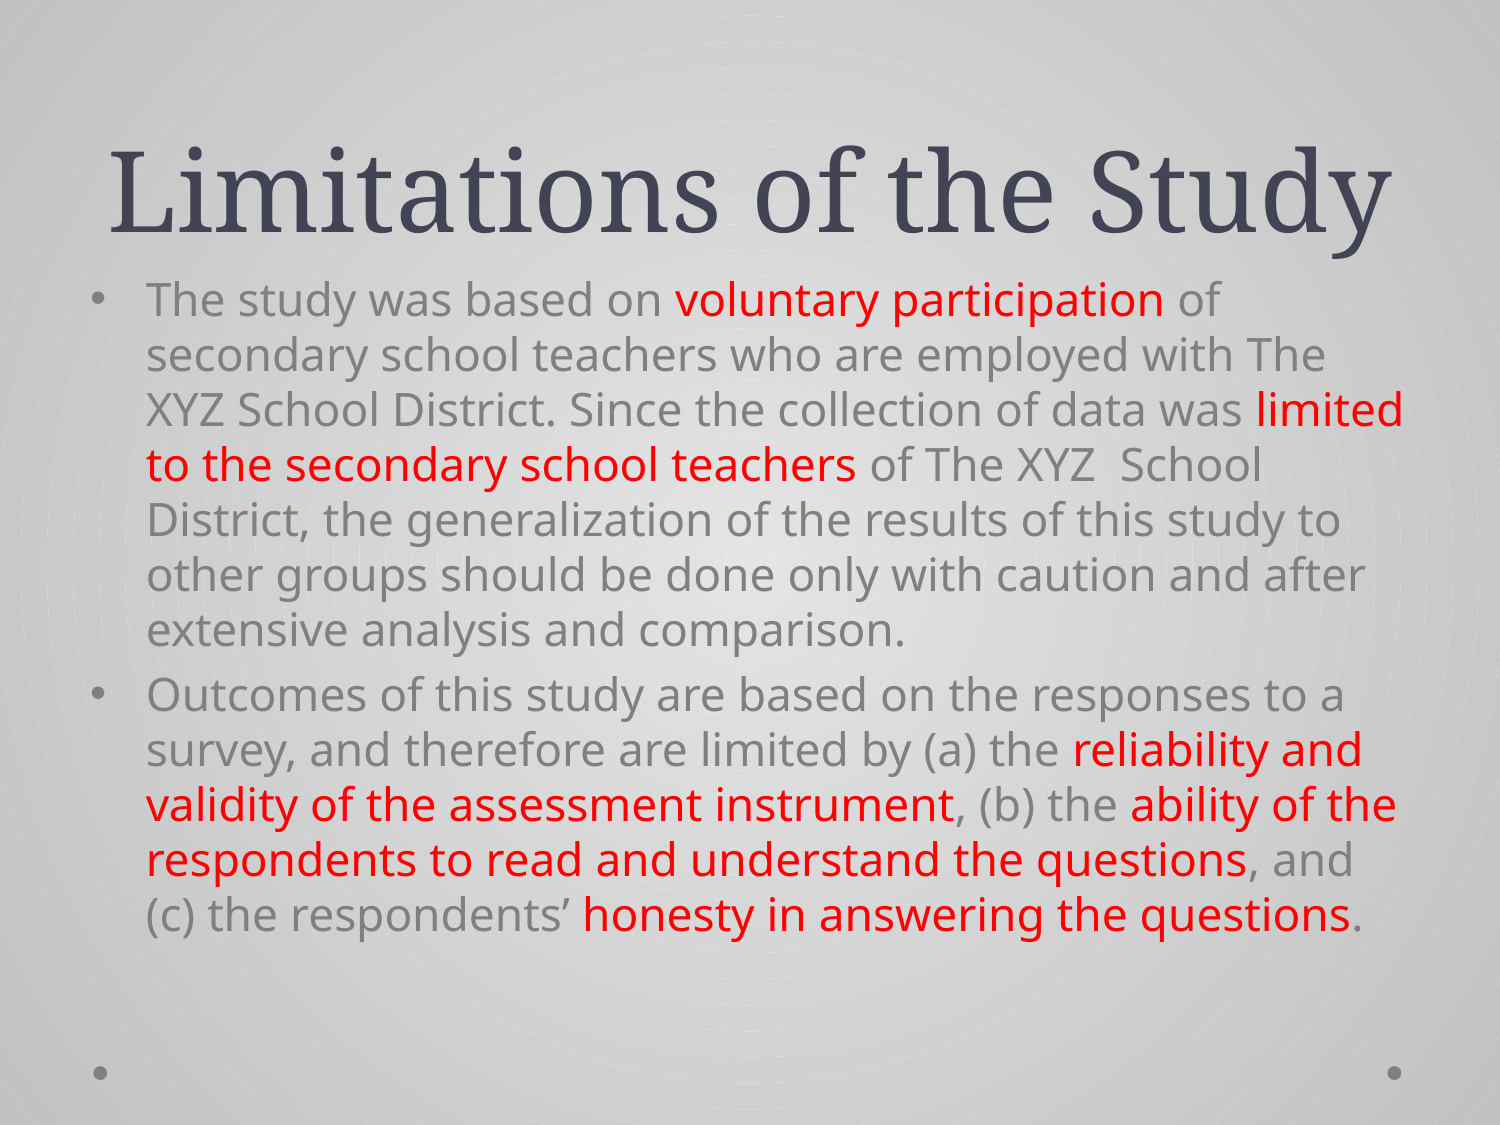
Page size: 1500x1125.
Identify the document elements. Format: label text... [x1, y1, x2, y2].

title Limitations of the Study [75, 0, 1425, 262]
list The study was based on voluntary participation of secondary school teachers who are employed with The XYZ School District. Since the collection of data was limited to the secondary school teachers of The XYZ School District, the generalization of the results of this study to other groups should be done only with caution and after extensive analysis and comparison. Outcomes of this study are based on the responses to a survey, and therefore are limited by (a) the reliability and validity of the assessment instrument, (b) the ability of the respondents to read and understand the questions, and (c) the respondents’ honesty in answering the questions. [75, 262, 1425, 1005]
